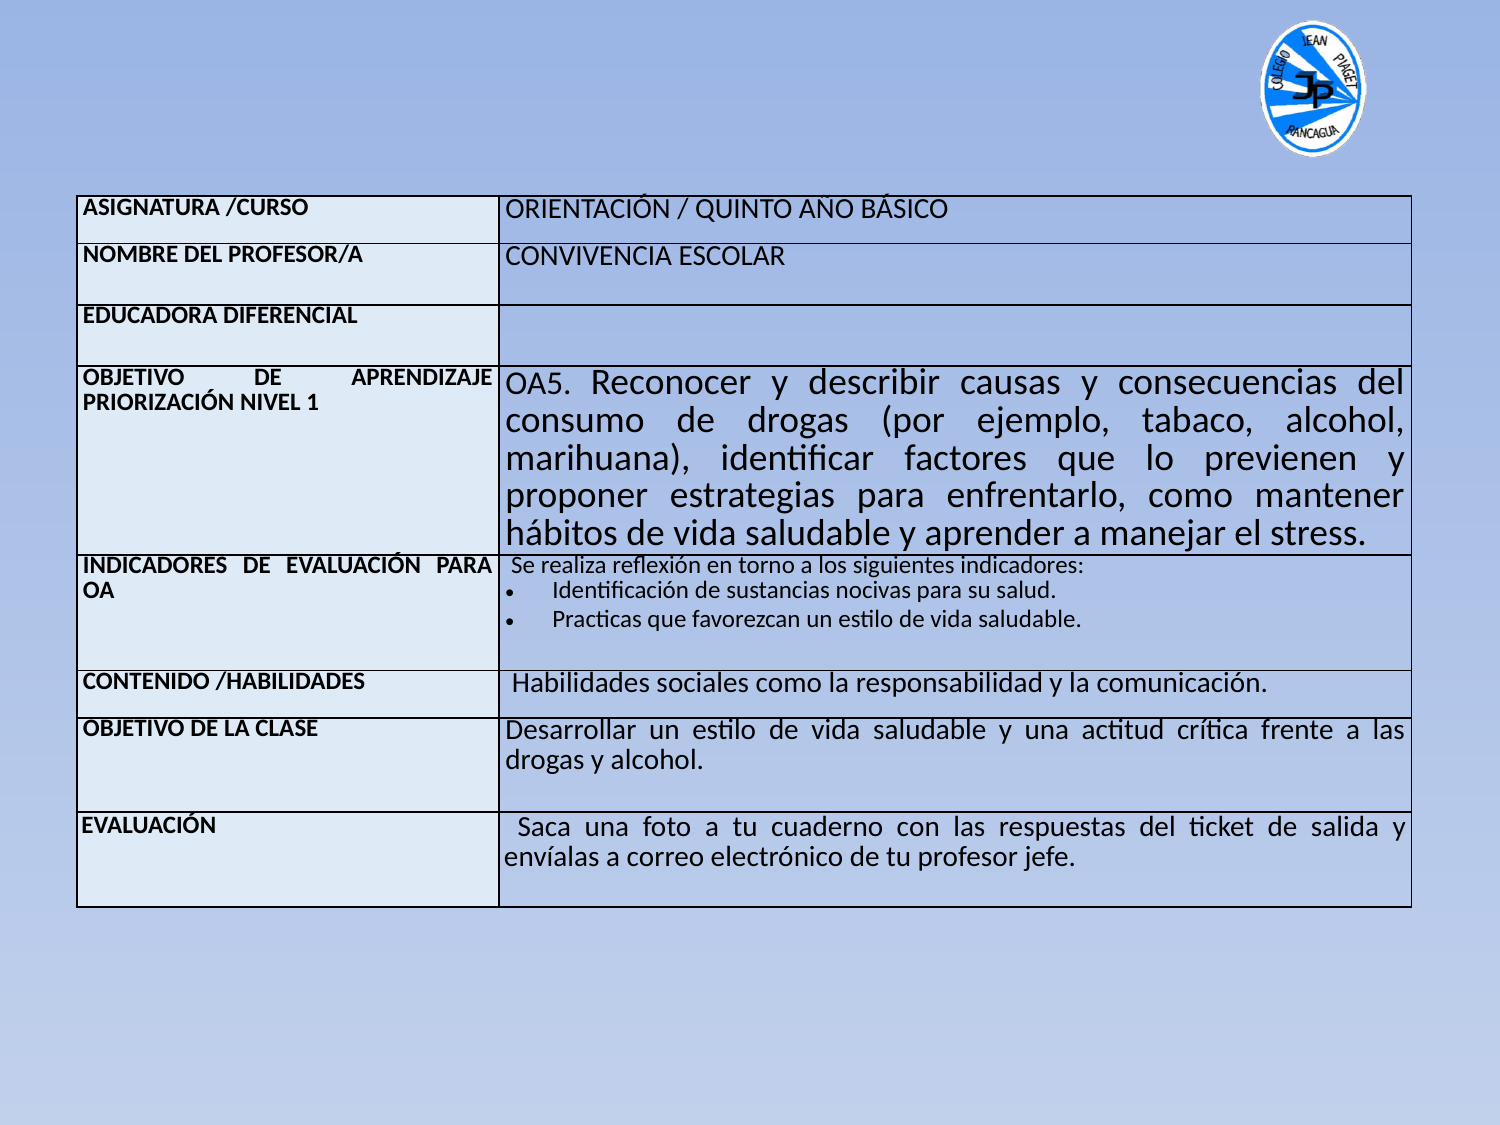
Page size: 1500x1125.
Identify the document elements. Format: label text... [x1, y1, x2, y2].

table_cell CONTENIDO /HABILIDADES [78, 671, 498, 717]
table_header ORIENTACIÓN / QUINTO AÑO BÁSICO [500, 197, 1411, 243]
table_cell OBJETIVO DE APRENDIZAJE PRIORIZACIÓN NIVEL 1 [78, 367, 498, 554]
table_cell [500, 306, 1411, 365]
table_cell Habilidades sociales como la responsabilidad y la comunicación. [500, 671, 1411, 717]
table_cell Saca una foto a tu cuaderno con las respuestas del ticket de salida y envíalas a correo electrónico de tu profesor jefe. [500, 813, 1411, 906]
table_cell INDICADORES DE EVALUACIÓN PARA OA [78, 556, 498, 670]
table_header ASIGNATURA /CURSO [78, 197, 498, 243]
table_cell Se realiza reflexión en torno a los siguientes indicadores: Identificación de sustancias nocivas para su salud. Practicas que favorezcan un estilo de vida saludable. [500, 556, 1411, 670]
table_cell OA5. Reconocer y describir causas y consecuencias del consumo de drogas (por ejemplo, tabaco, alcohol, marihuana), identificar factores que lo previenen y proponer estrategias para enfrentarlo, como mantener hábitos de vida saludable y aprender a manejar el stress. [500, 367, 1411, 554]
table_cell CONVIVENCIA ESCOLAR [500, 244, 1411, 304]
table_cell EVALUACIÓN [78, 813, 498, 906]
table_cell NOMBRE DEL PROFESOR/A [78, 244, 498, 304]
table_cell Desarrollar un estilo de vida saludable y una actitud crítica frente a las drogas y alcohol. [500, 719, 1411, 811]
table_cell EDUCADORA DIFERENCIAL [78, 306, 498, 365]
picture [1234, 18, 1397, 159]
table_cell OBJETIVO DE LA CLASE [78, 719, 498, 811]
